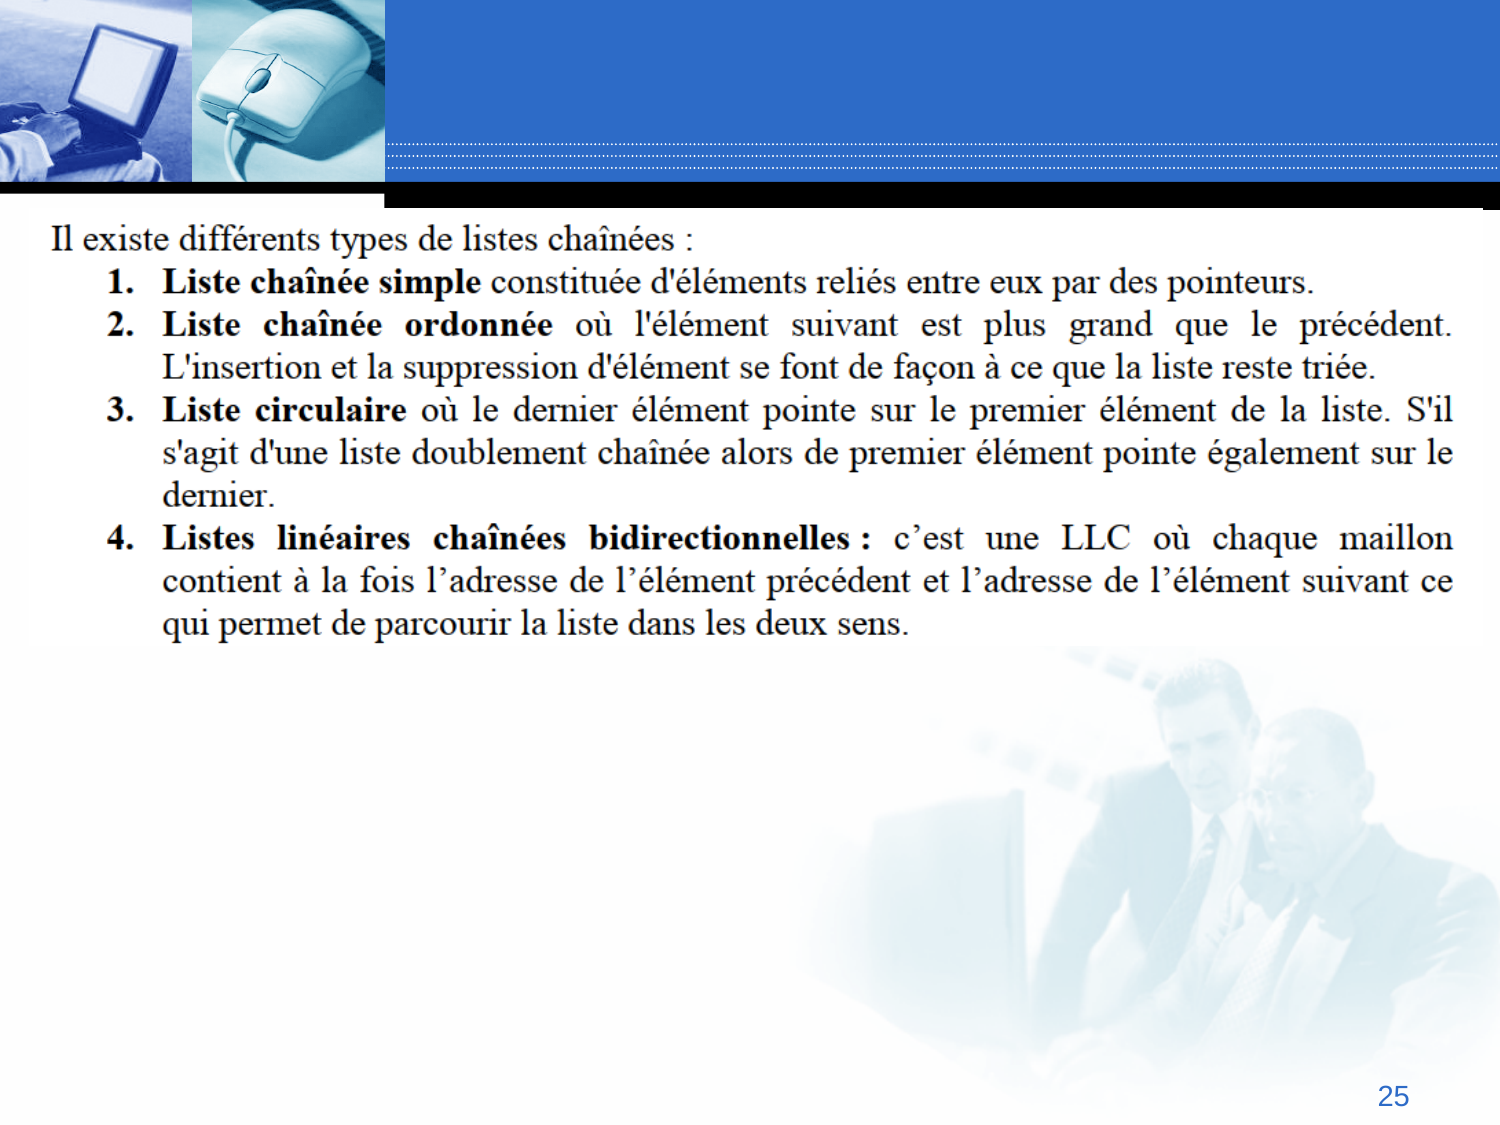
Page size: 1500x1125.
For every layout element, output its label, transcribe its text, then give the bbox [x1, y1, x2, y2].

slide_number 25 [1074, 1069, 1426, 1111]
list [29, 207, 1483, 646]
picture [0, 194, 1500, 1125]
picture [0, 0, 385, 181]
